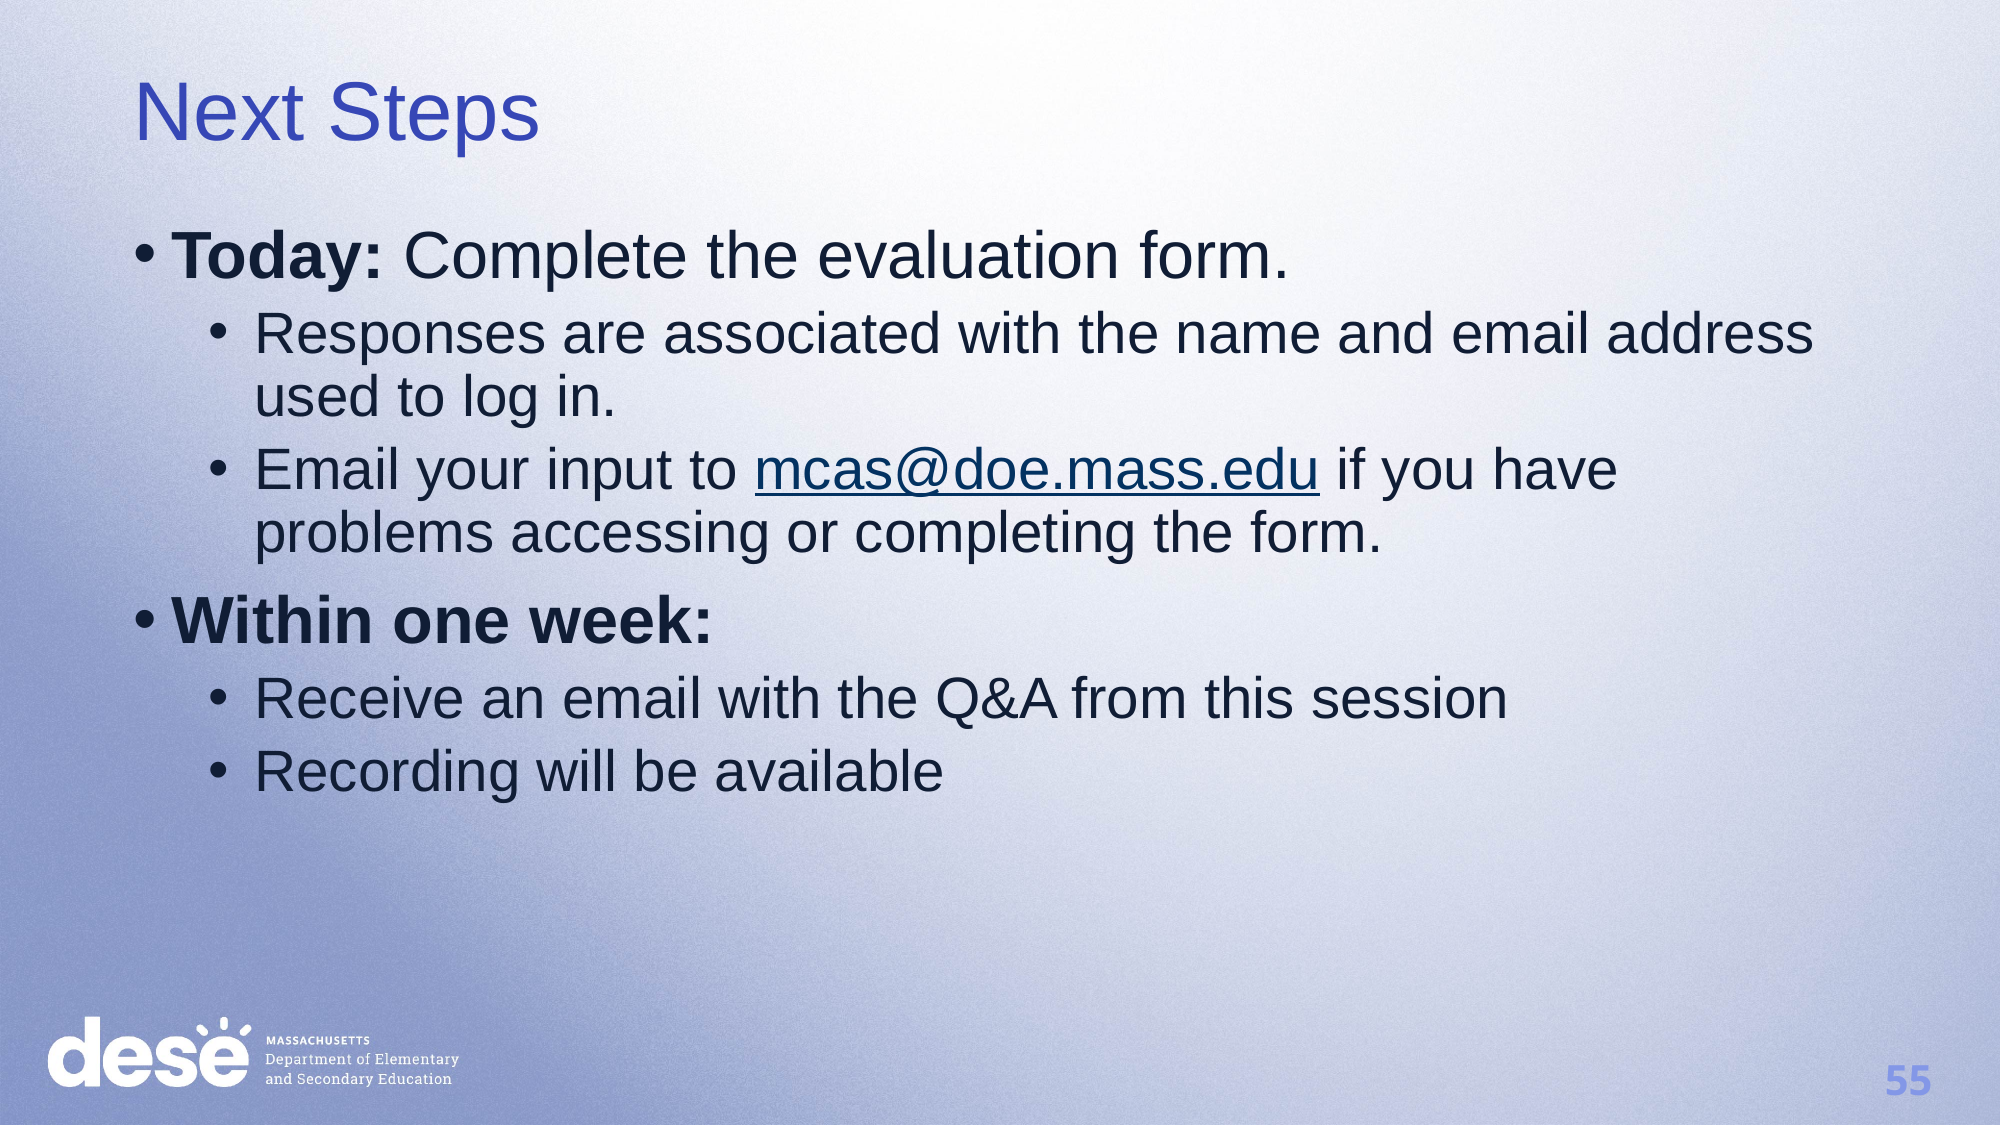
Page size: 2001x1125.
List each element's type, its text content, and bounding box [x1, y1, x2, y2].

picture [0, 0, 2000, 1125]
list Today: Complete the evaluation form. Responses are associated with the name and email address used to log in. Email your input to mcas@doe.mass.edu if you have problems accessing or completing the form. Within one week: Receive an email with the Q&A from this session Recording will be available [118, 213, 1844, 878]
title Next Steps [118, 27, 1844, 199]
